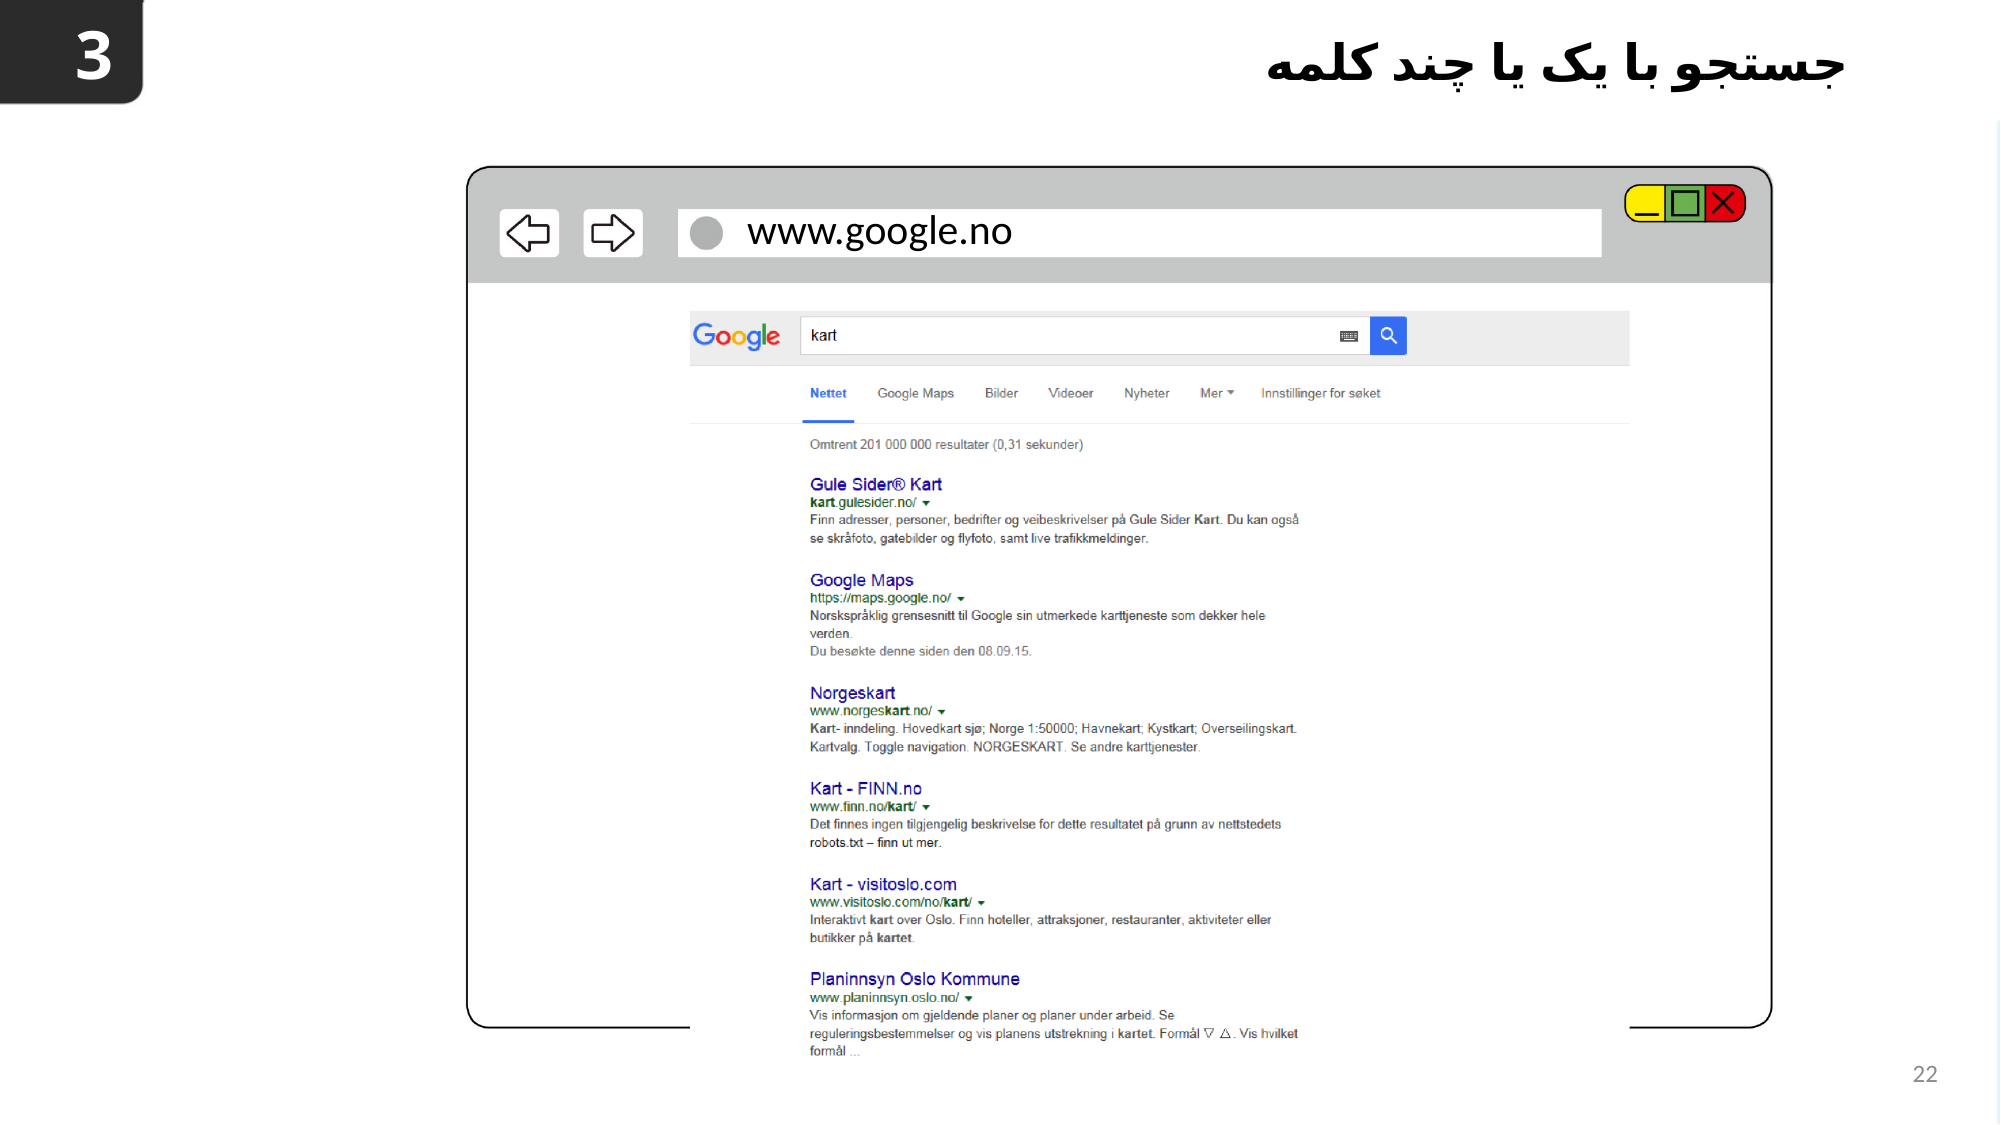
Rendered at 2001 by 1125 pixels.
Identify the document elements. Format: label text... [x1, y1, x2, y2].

title جستجو با یک یا چند کلمه [188, 34, 1864, 95]
slide_number 22 [1733, 1042, 1954, 1103]
text_box 3 [60, 20, 188, 95]
picture [0, 0, 2000, 1124]
